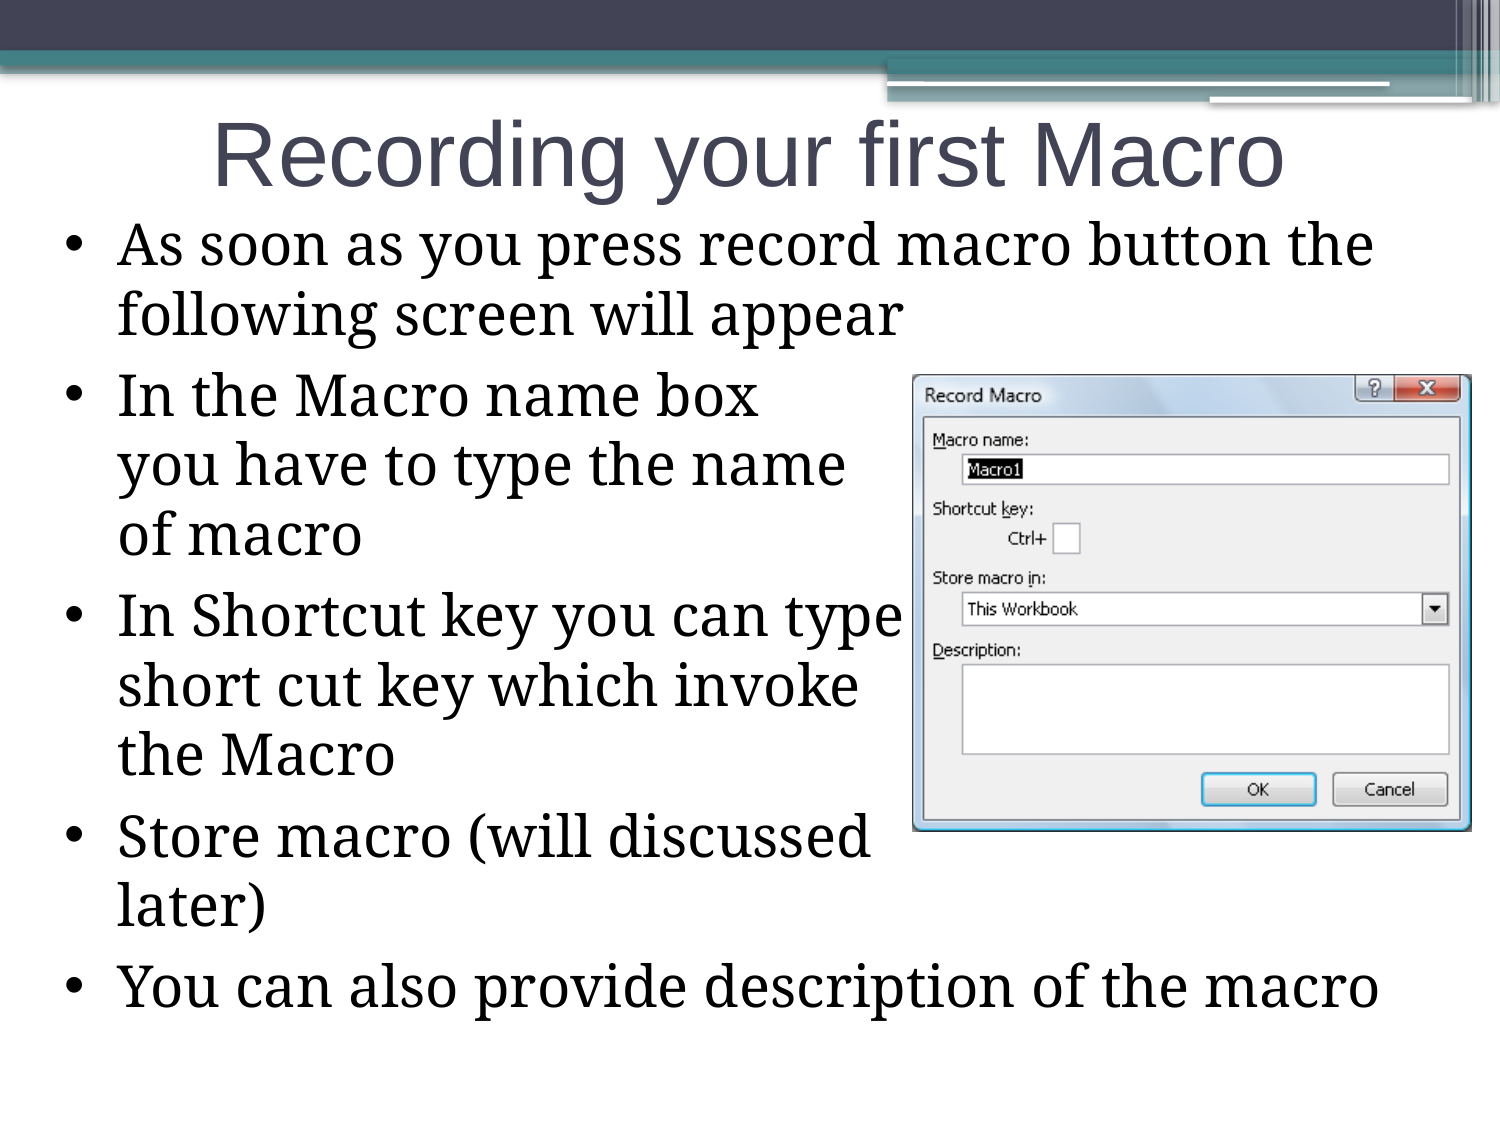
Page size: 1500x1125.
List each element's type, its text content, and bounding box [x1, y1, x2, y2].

text_box Recording your first Macro [74, 87, 1425, 275]
text_box As soon as you press record macro button the following screen will appear In the Macro name box you have to type the name of macro In Shortcut key you can type short cut key which invoke the Macro Store macro (will discussed later) You can also provide description of the macro [49, 199, 1400, 1088]
picture [912, 374, 1473, 832]
